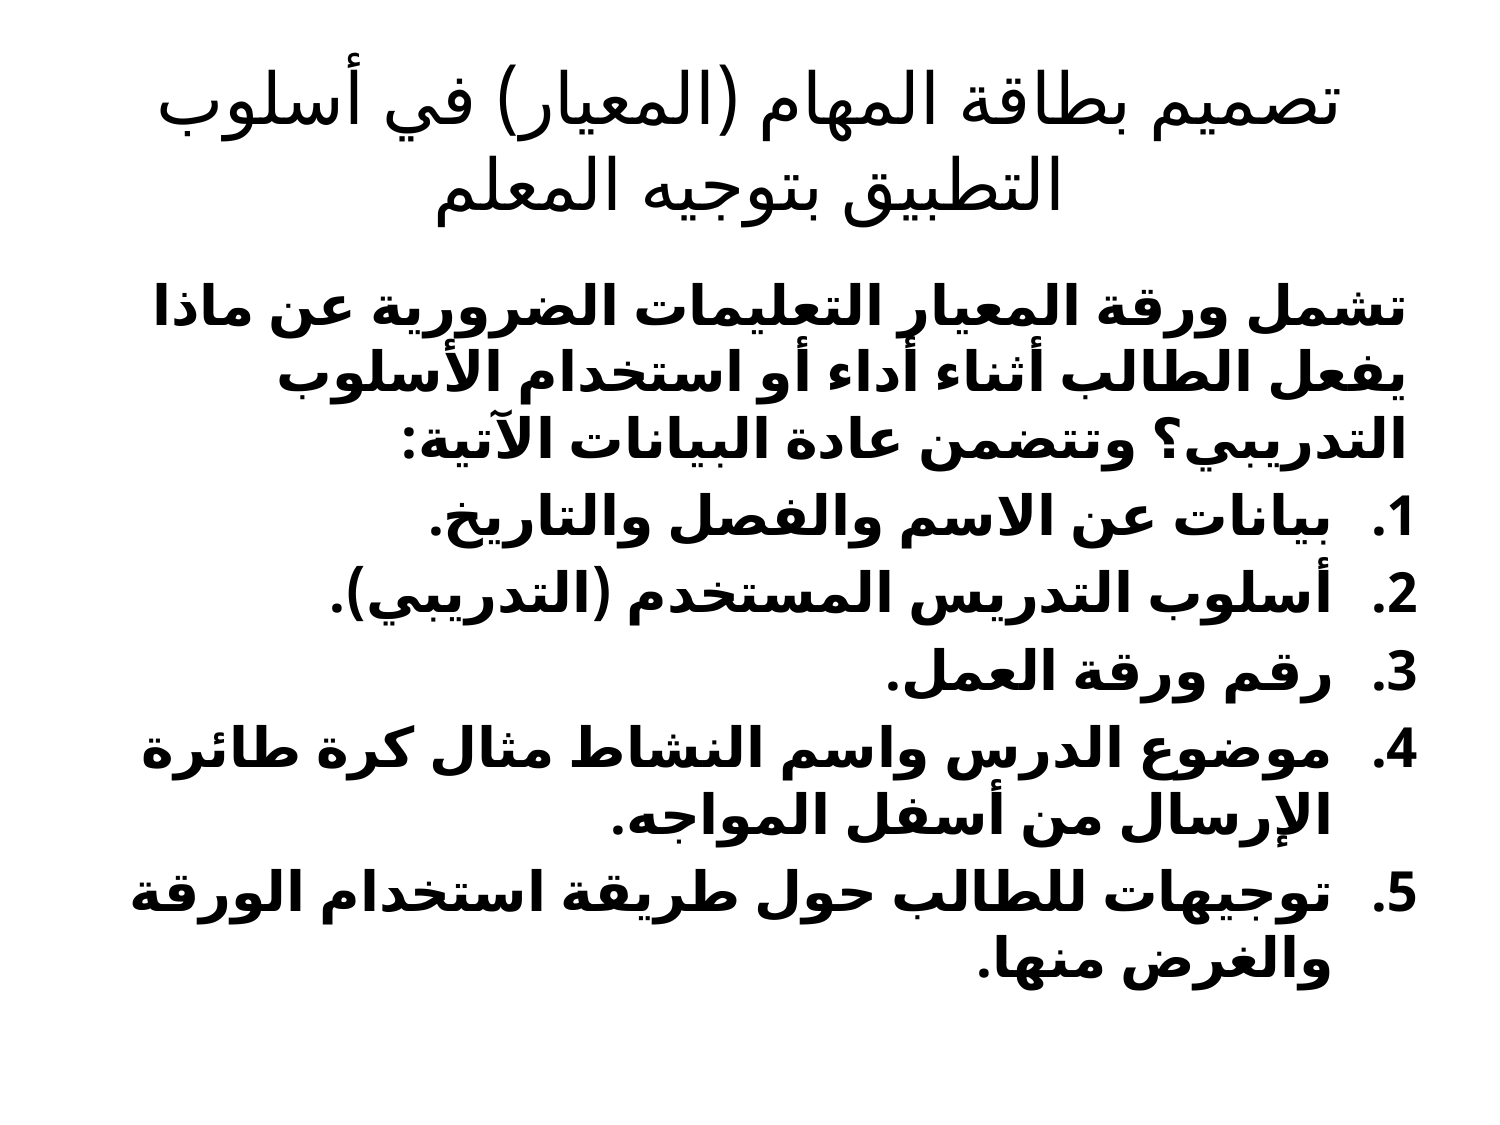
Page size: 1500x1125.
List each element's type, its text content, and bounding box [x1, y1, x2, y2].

list تشمل ورقة المعيار التعليمات الضرورية عن ماذا يفعل الطالب أثناء أداء أو استخدام الأسلوب التدريبي؟ وتتضمن عادة البيانات الآتية: بيانات عن الاسم والفصل والتاريخ. أسلوب التدريس المستخدم (التدريبي). رقم ورقة العمل. موضوع الدرس واسم النشاط مثال كرة طائرة الإرسال من أسفل المواجه. توجيهات للطالب حول طريقة استخدام الورقة والغرض منها. [75, 262, 1425, 1005]
title تصميم بطاقة المهام (المعيار) في أسلوب التطبيق بتوجيه المعلم [75, 45, 1425, 233]
